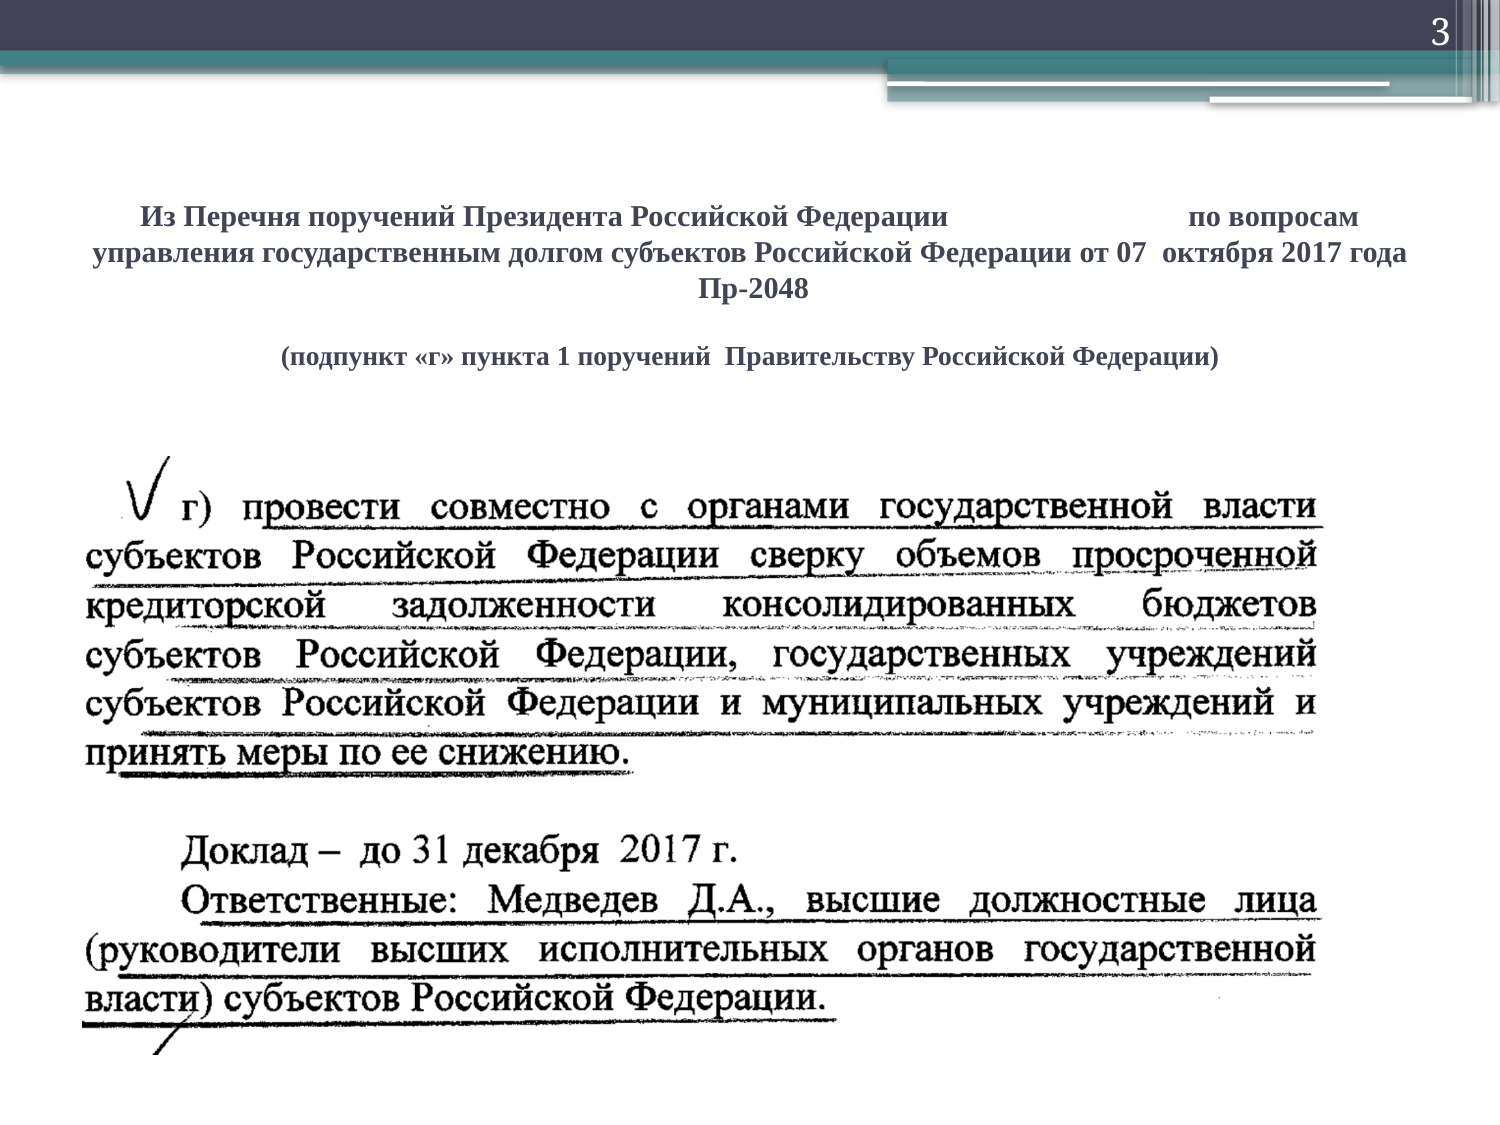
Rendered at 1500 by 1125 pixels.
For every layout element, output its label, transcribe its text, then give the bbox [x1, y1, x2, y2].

slide_number 3 [1341, 0, 1466, 61]
title Из Перечня поручений Президента Российской Федерации по вопросам управления государственным долгом субъектов Российской Федерации от 07 октября 2017 года Пр-2048 (подпункт «г» пункта 1 поручений Правительству Российской Федерации) [75, 187, 1425, 446]
picture [81, 456, 1353, 1055]
